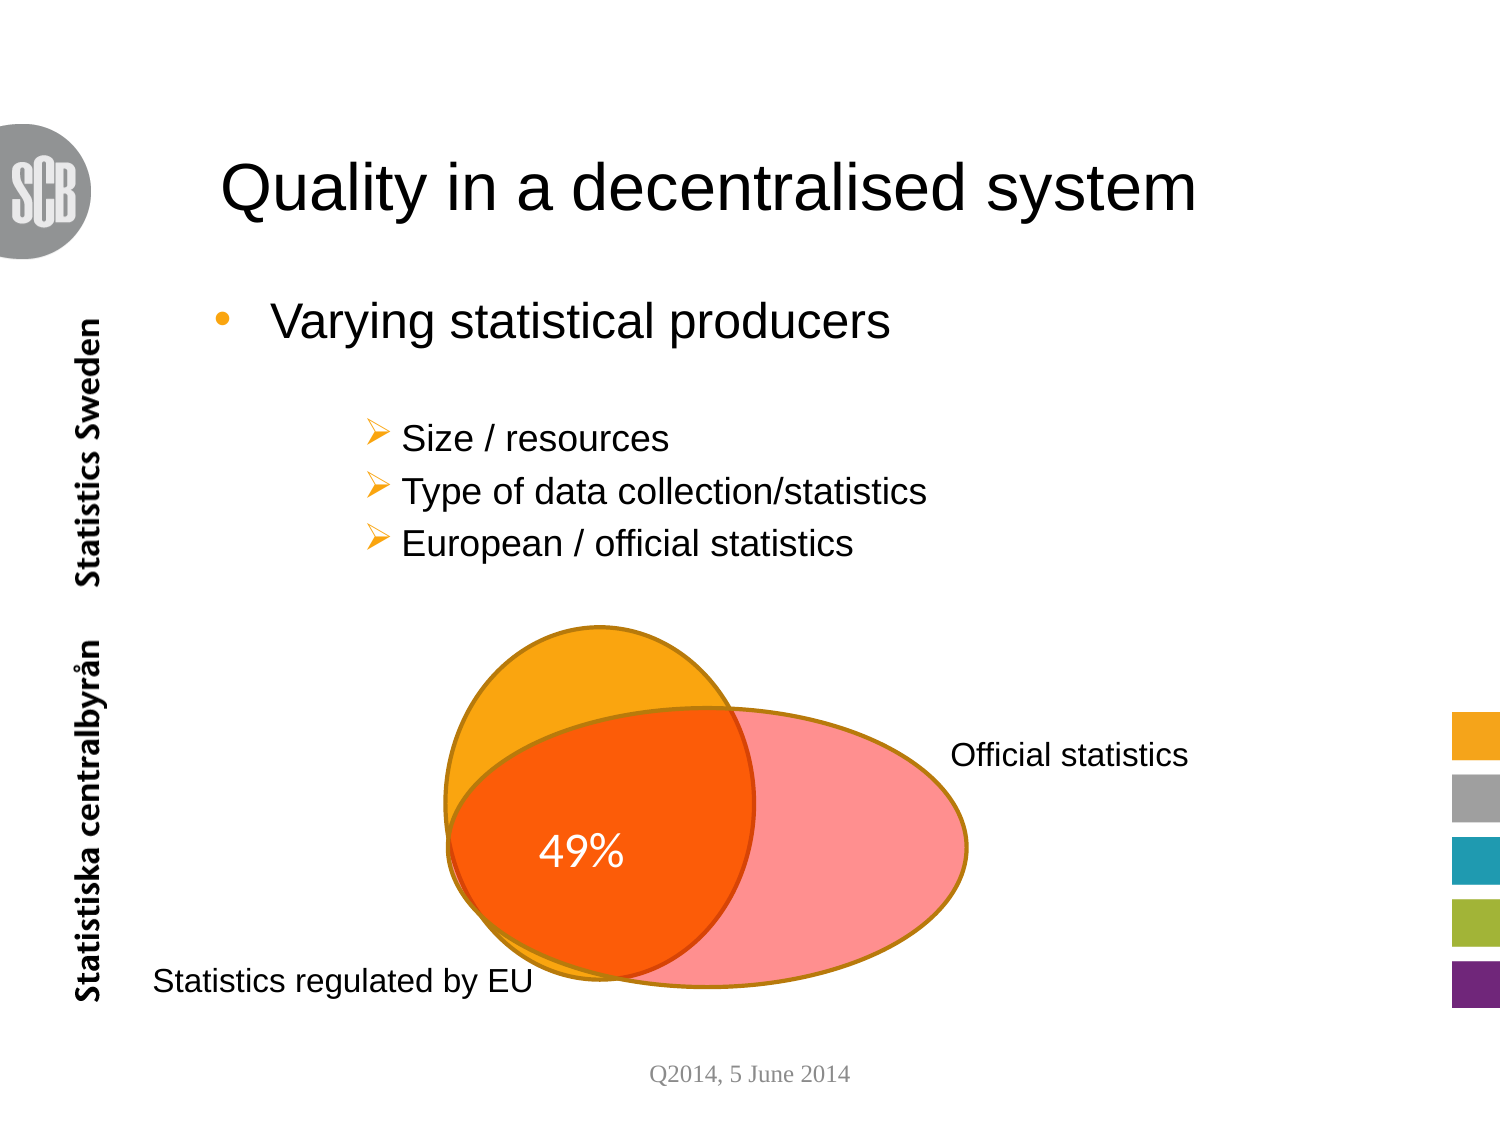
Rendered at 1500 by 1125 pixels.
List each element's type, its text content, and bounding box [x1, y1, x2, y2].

text_box Quality in a decentralised system [205, 90, 1425, 278]
picture [1452, 712, 1500, 1008]
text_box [135, 626, 1206, 1008]
list Varying statistical producers Size / resources Type of data collection/statistics European / official statistics [194, 278, 1330, 906]
picture [0, 124, 107, 1002]
footer Q2014, 5 June 2014 [512, 1042, 988, 1103]
